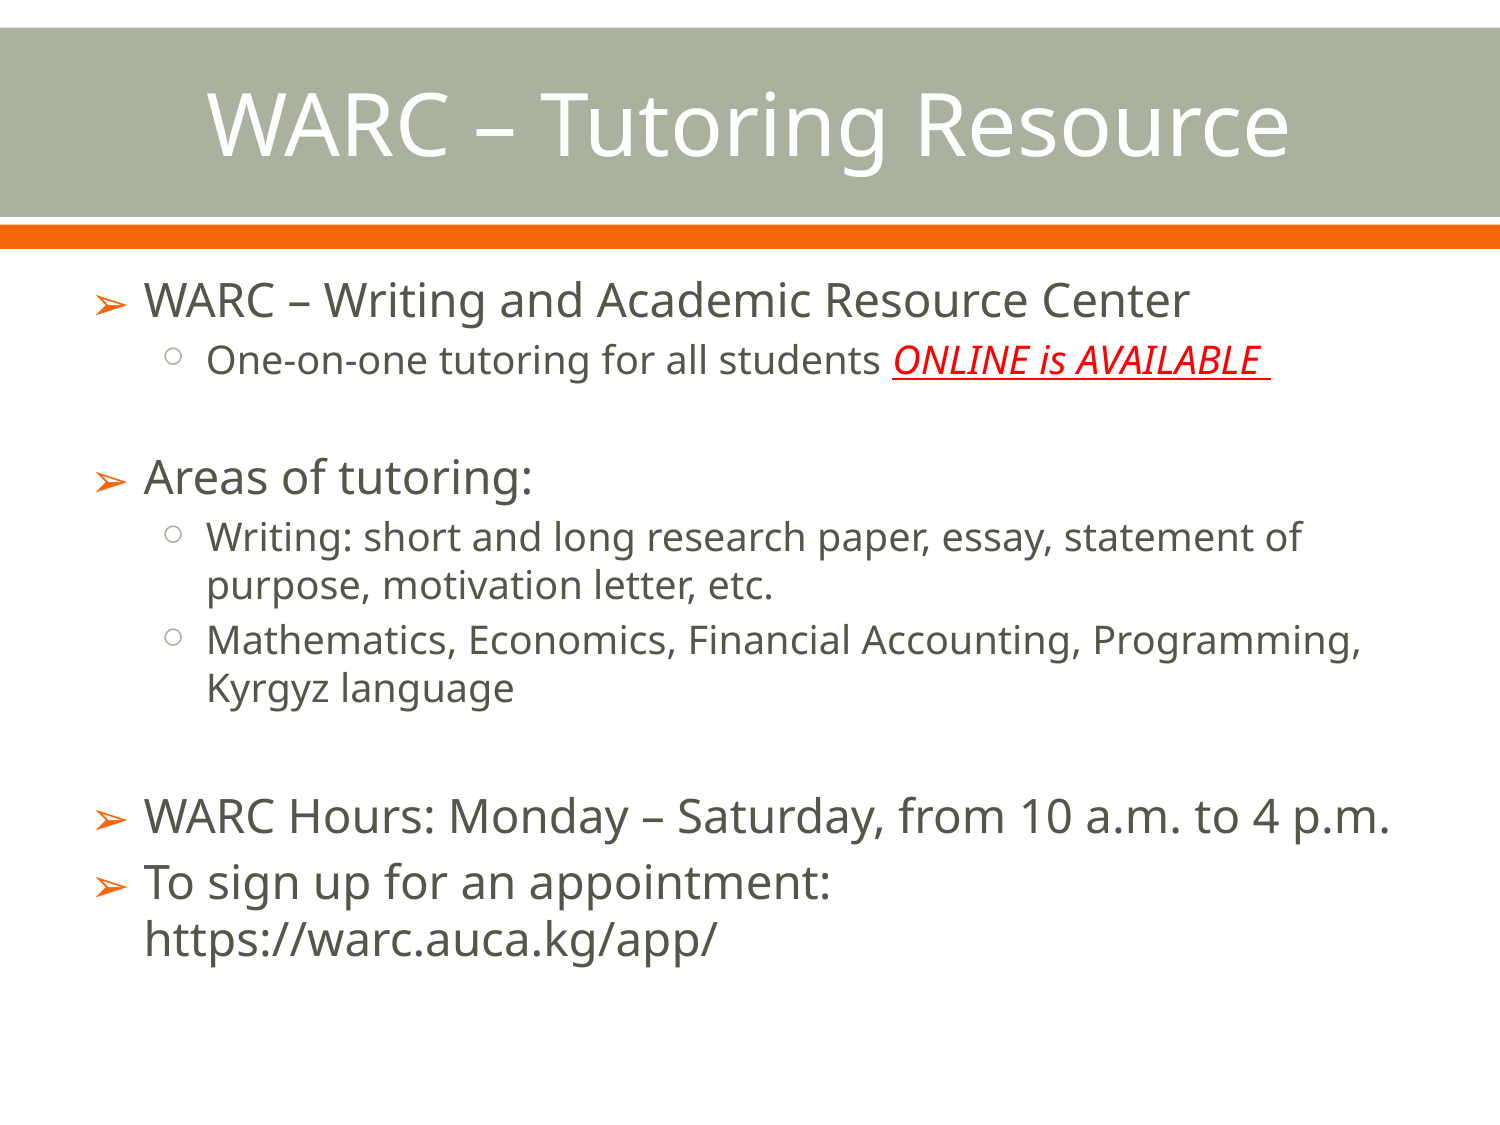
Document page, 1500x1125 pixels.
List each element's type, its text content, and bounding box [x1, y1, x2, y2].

list WARC – Writing and Academic Resource Center One-on-one tutoring for all students ONLINE is AVAILABLE Areas of tutoring: Writing: short and long research paper, essay, statement of purpose, motivation letter, etc. Mathematics, Economics, Financial Accounting, Programming, Kyrgyz language WARC Hours: Monday – Saturday, from 10 a.m. to 4 p.m. To sign up for an appointment: https://warc.auca.kg/app/ [75, 262, 1425, 1005]
title WARC – Tutoring Resource [75, 29, 1425, 213]
